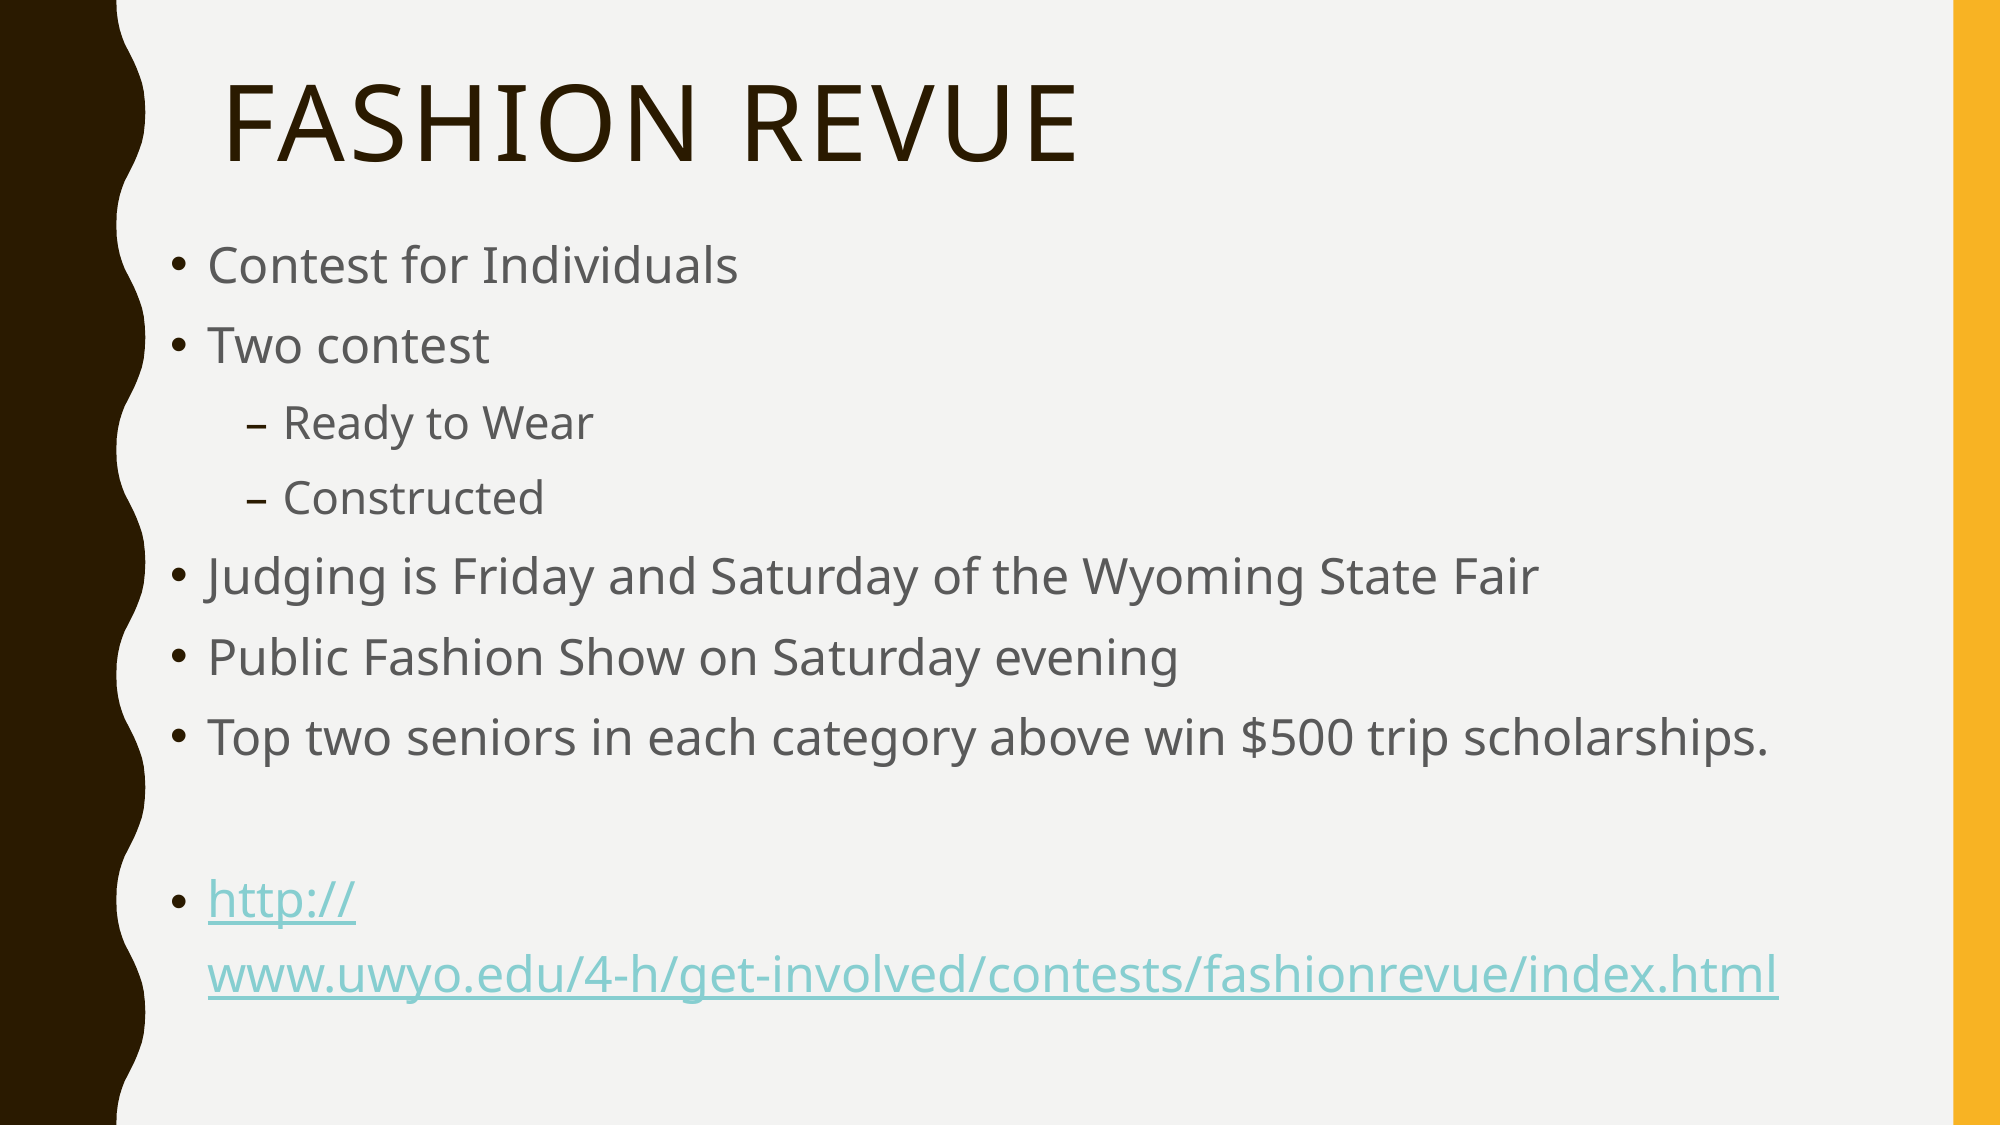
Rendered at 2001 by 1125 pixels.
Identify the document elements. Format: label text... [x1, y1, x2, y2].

list Contest for Individuals Two contest Ready to Wear Constructed Judging is Friday and Saturday of the Wyoming State Fair Public Fashion Show on Saturday evening Top two seniors in each category above win $500 trip scholarships. http://www.uwyo.edu/4-h/get-involved/contests/fashionrevue/index.html [155, 219, 1927, 1050]
title Fashion Revue [205, 62, 1875, 219]
